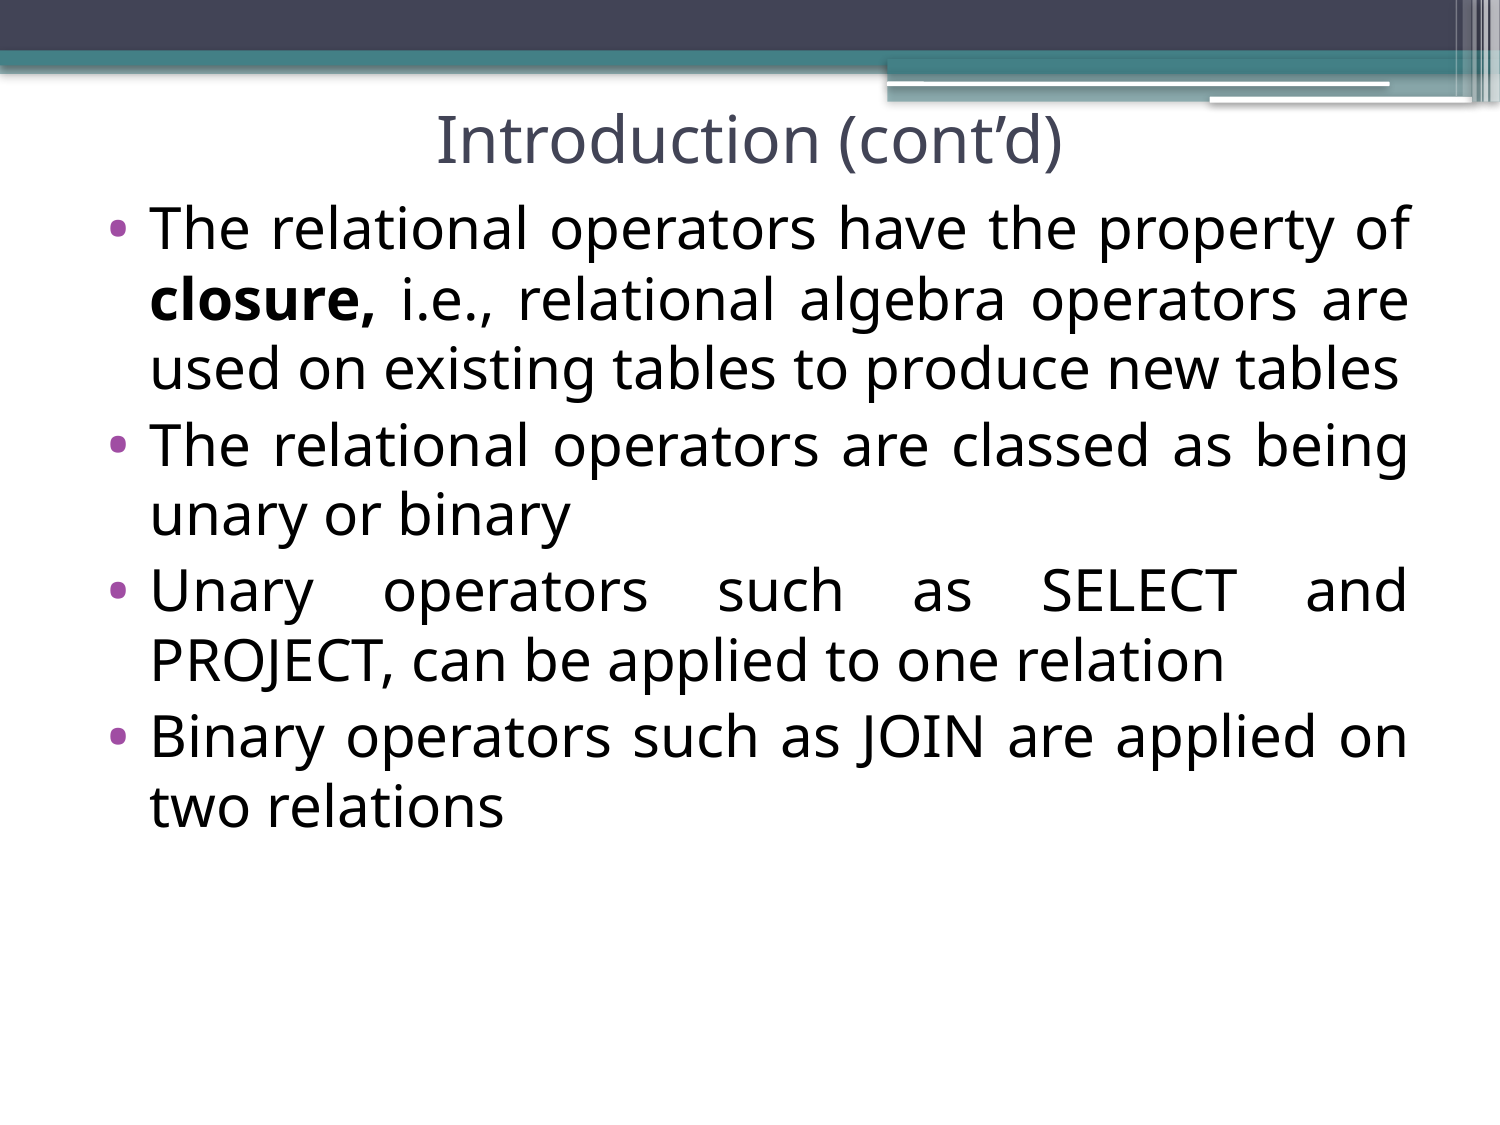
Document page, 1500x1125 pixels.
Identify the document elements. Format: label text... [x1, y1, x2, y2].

title Introduction (cont’d) [75, 90, 1425, 184]
list The relational operators have the property of closure, i.e., relational algebra operators are used on existing tables to produce new tables The relational operators are classed as being unary or binary Unary operators such as SELECT and PROJECT, can be applied to one relation Binary operators such as JOIN are applied on two relations [75, 184, 1425, 1079]
